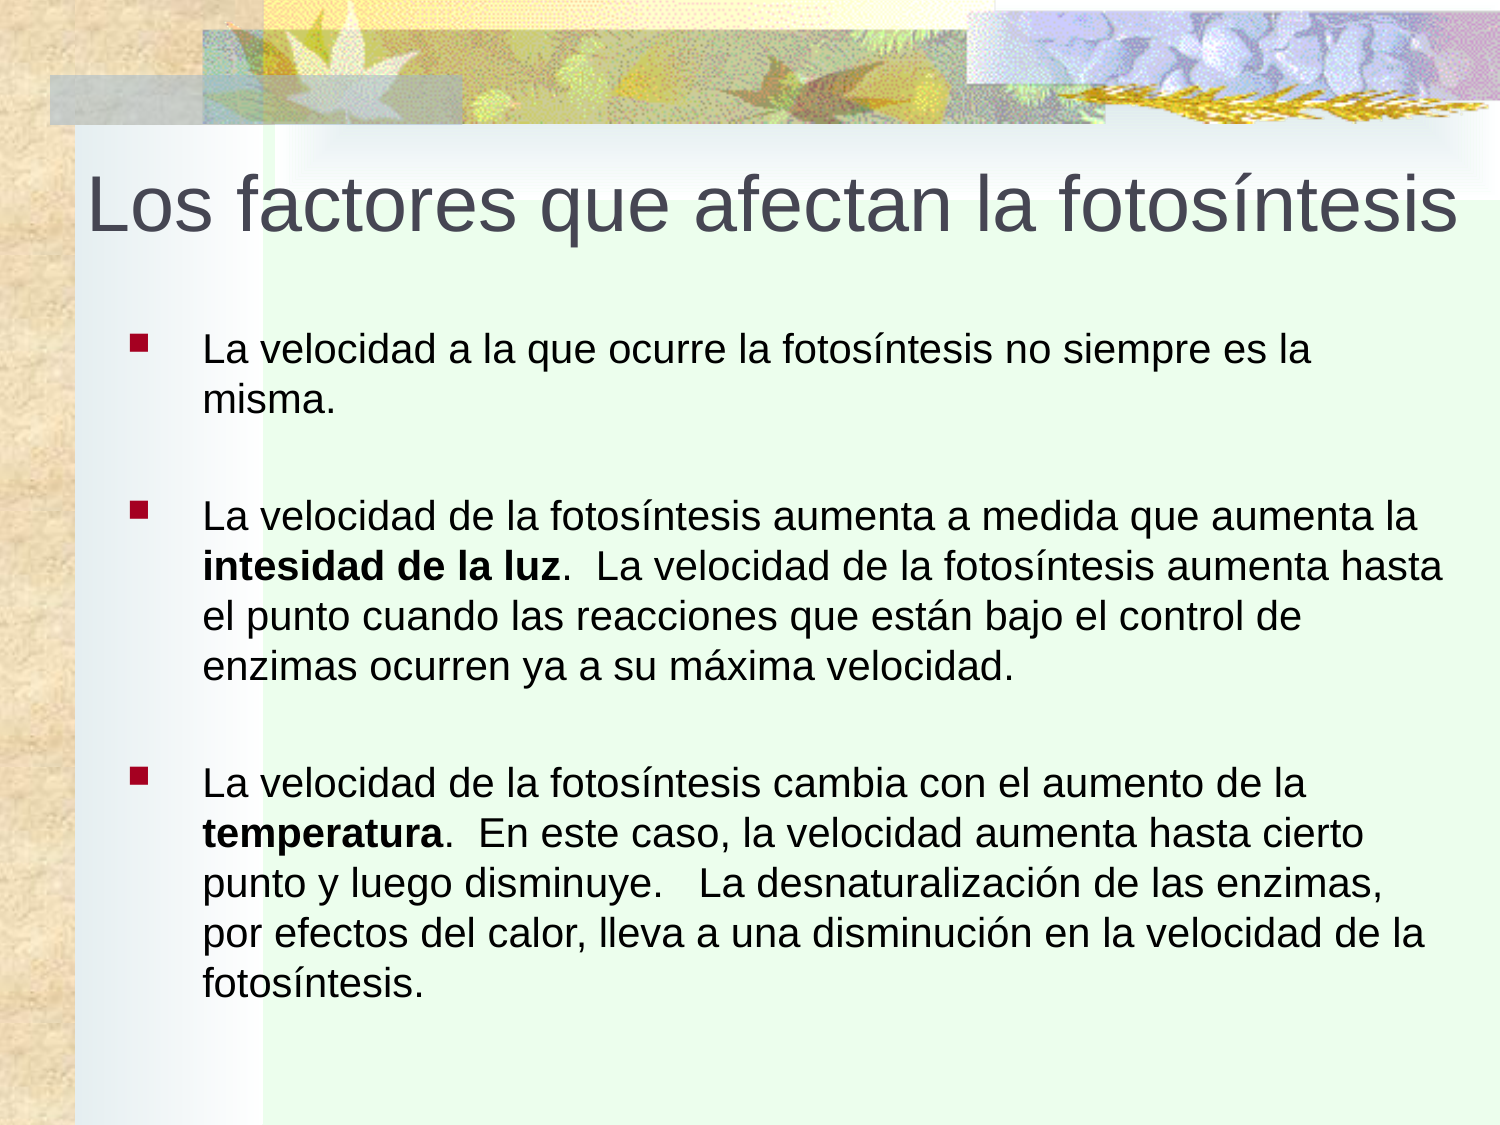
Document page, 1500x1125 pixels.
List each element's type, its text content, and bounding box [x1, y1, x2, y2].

picture [0, 0, 1500, 1125]
list La velocidad a la que ocurre la fotosíntesis no siempre es la misma. La velocidad de la fotosíntesis aumenta a medida que aumenta la intesidad de la luz. La velocidad de la fotosíntesis aumenta hasta el punto cuando las reacciones que están bajo el control de enzimas ocurren ya a su máxima velocidad. La velocidad de la fotosíntesis cambia con el aumento de la temperatura. En este caso, la velocidad aumenta hasta cierto punto y luego disminuye. La desnaturalización de las enzimas, por efectos del calor, lleva a una disminución en la velocidad de la fotosíntesis. [111, 314, 1459, 1077]
title Los factores que afectan la fotosíntesis [70, 152, 1477, 255]
